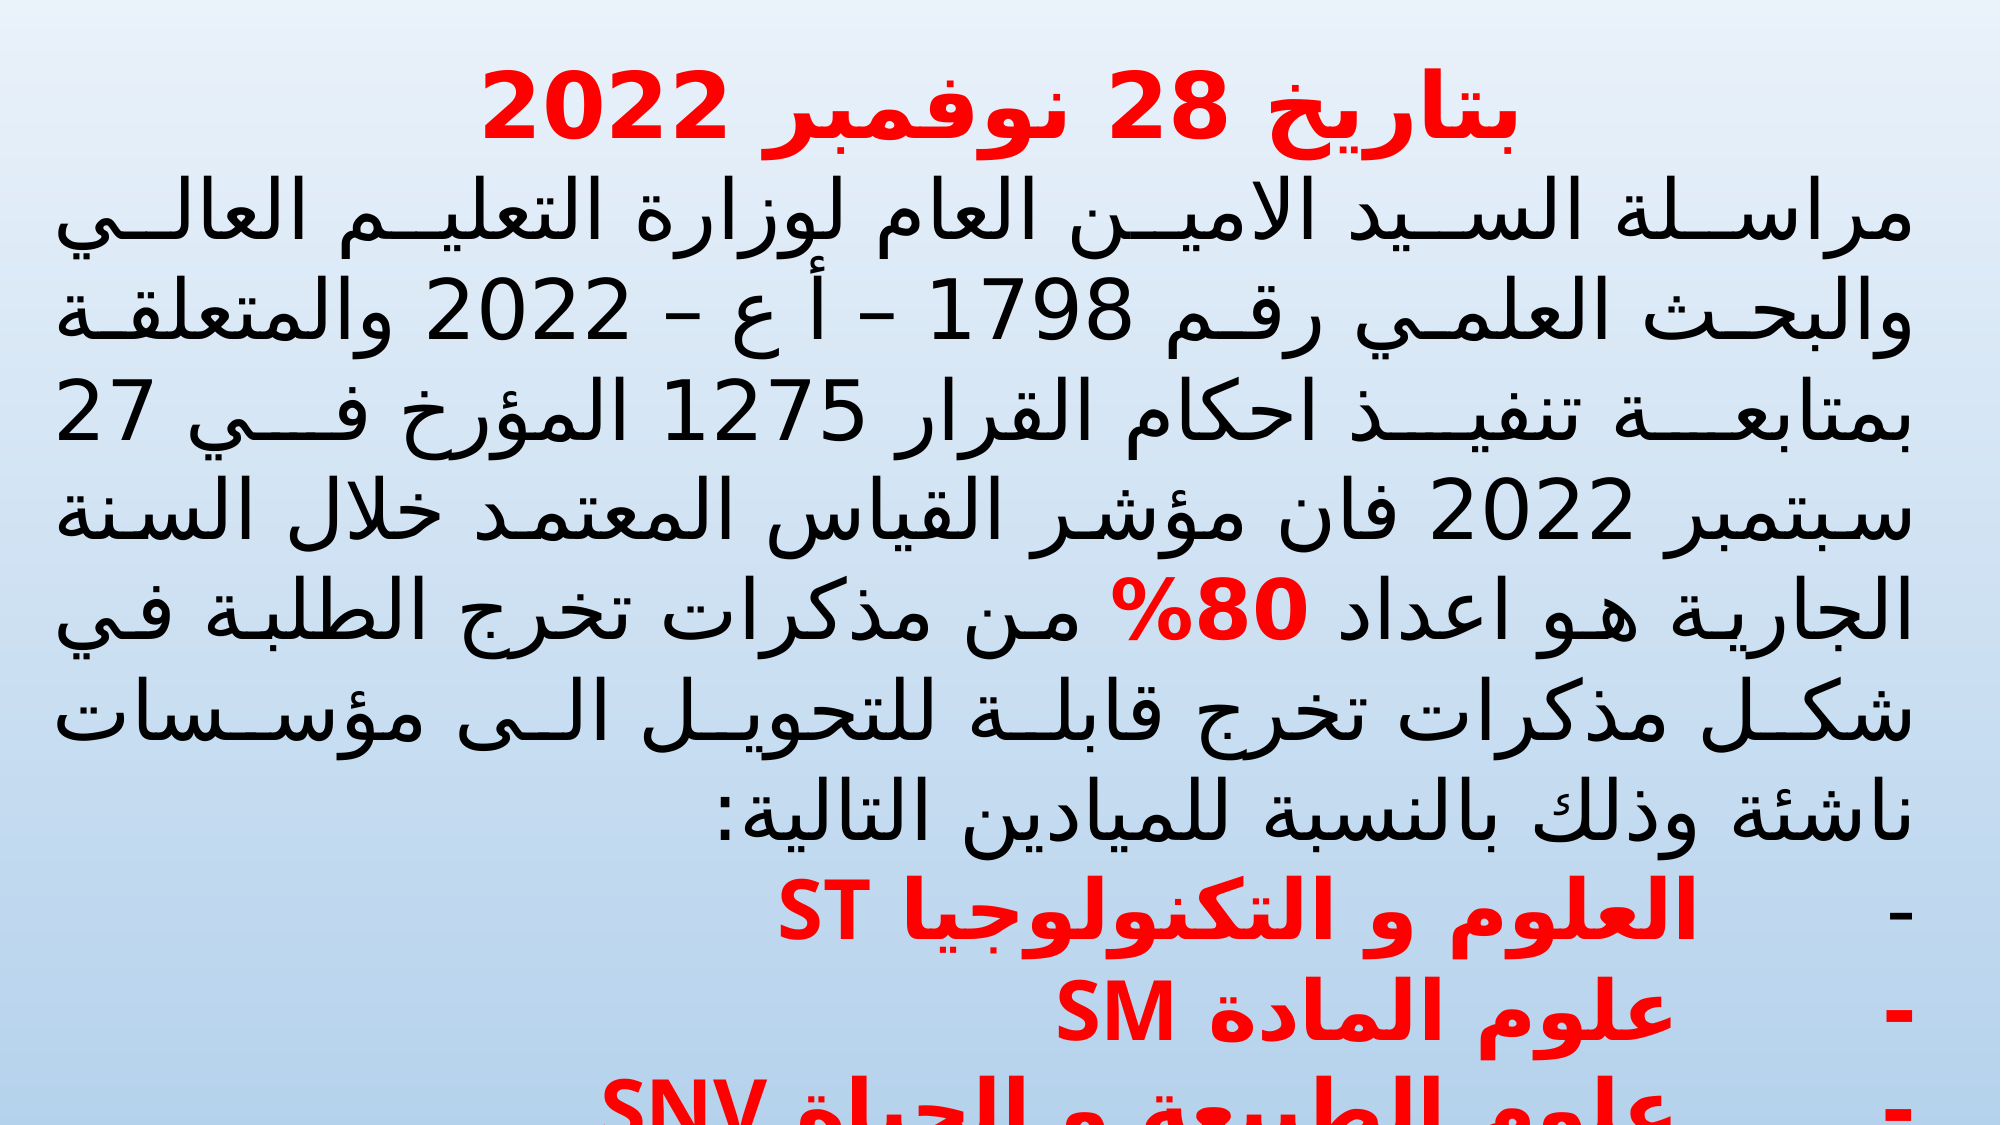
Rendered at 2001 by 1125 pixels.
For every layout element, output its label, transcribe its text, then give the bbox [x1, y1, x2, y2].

text_box بتاريخ 28 نوفمبر 2022 مراسلة السيد الامين العام لوزارة التعليم العالي والبحث العلمي رقم 1798 – أ ع – 2022 والمتعلقة بمتابعة تنفيذ احكام القرار 1275 المؤرخ في 27 سبتمبر 2022 فان مؤشر القياس المعتمد خلال السنة الجارية هو اعداد 80% من مذكرات تخرج الطلبة في شكل مذكرات تخرج قابلة للتحويل الى مؤسسات ناشئة وذلك بالنسبة للميادين التالية: - العلوم و التكنولوجيا ST - علوم المادة SM - علوم الطبيعة و الحياة SNV - الرياضيات و الاعلام الالي MI تقرر التمديد الى غاية 15 ديسمبر 2022 بالنسبة للميادين المذكورة [38, 39, 1933, 1125]
